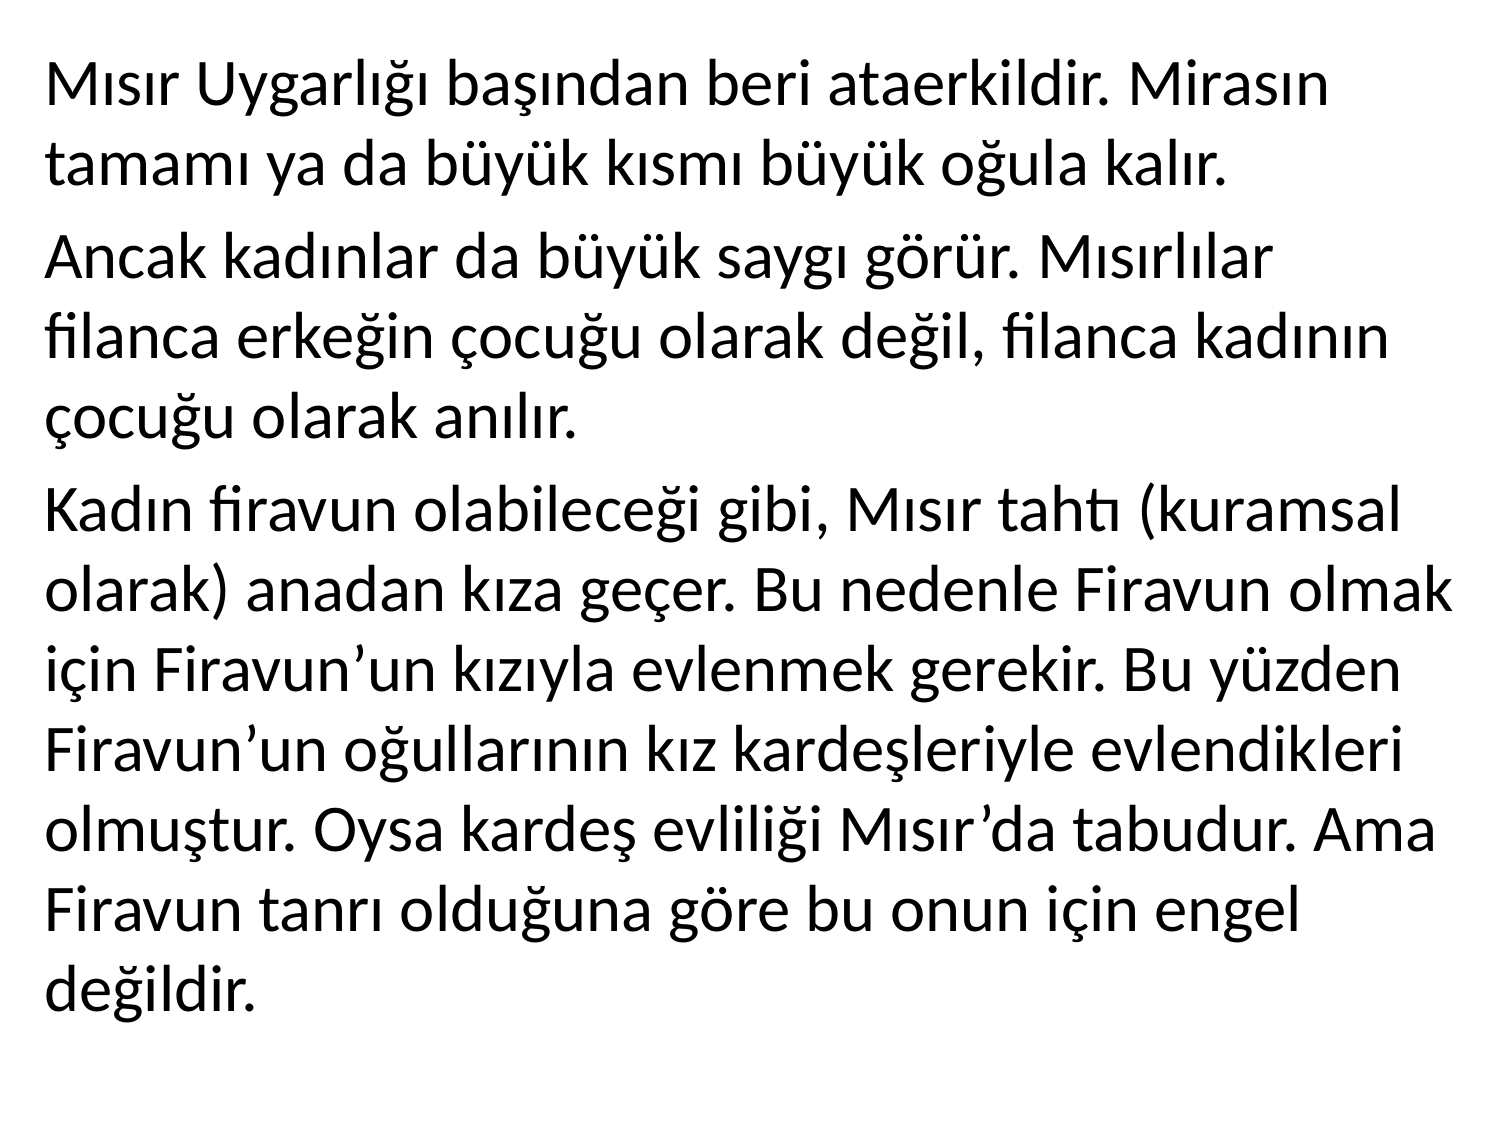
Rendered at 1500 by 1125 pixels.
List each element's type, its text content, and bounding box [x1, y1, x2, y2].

list Mısır Uygarlığı başından beri ataerkildir. Mirasın tamamı ya da büyük kısmı büyük oğula kalır. Ancak kadınlar da büyük saygı görür. Mısırlılar filanca erkeğin çocuğu olarak değil, filanca kadının çocuğu olarak anılır. Kadın firavun olabileceği gibi, Mısır tahtı (kuramsal olarak) anadan kıza geçer. Bu nedenle Firavun olmak için Firavun’un kızıyla evlenmek gerekir. Bu yüzden Firavun’un oğullarının kız kardeşleriyle evlendikleri olmuştur. Oysa kardeş evliliği Mısır’da tabudur. Ama Firavun tanrı olduğuna göre bu onun için engel değildir. [29, 30, 1483, 1125]
